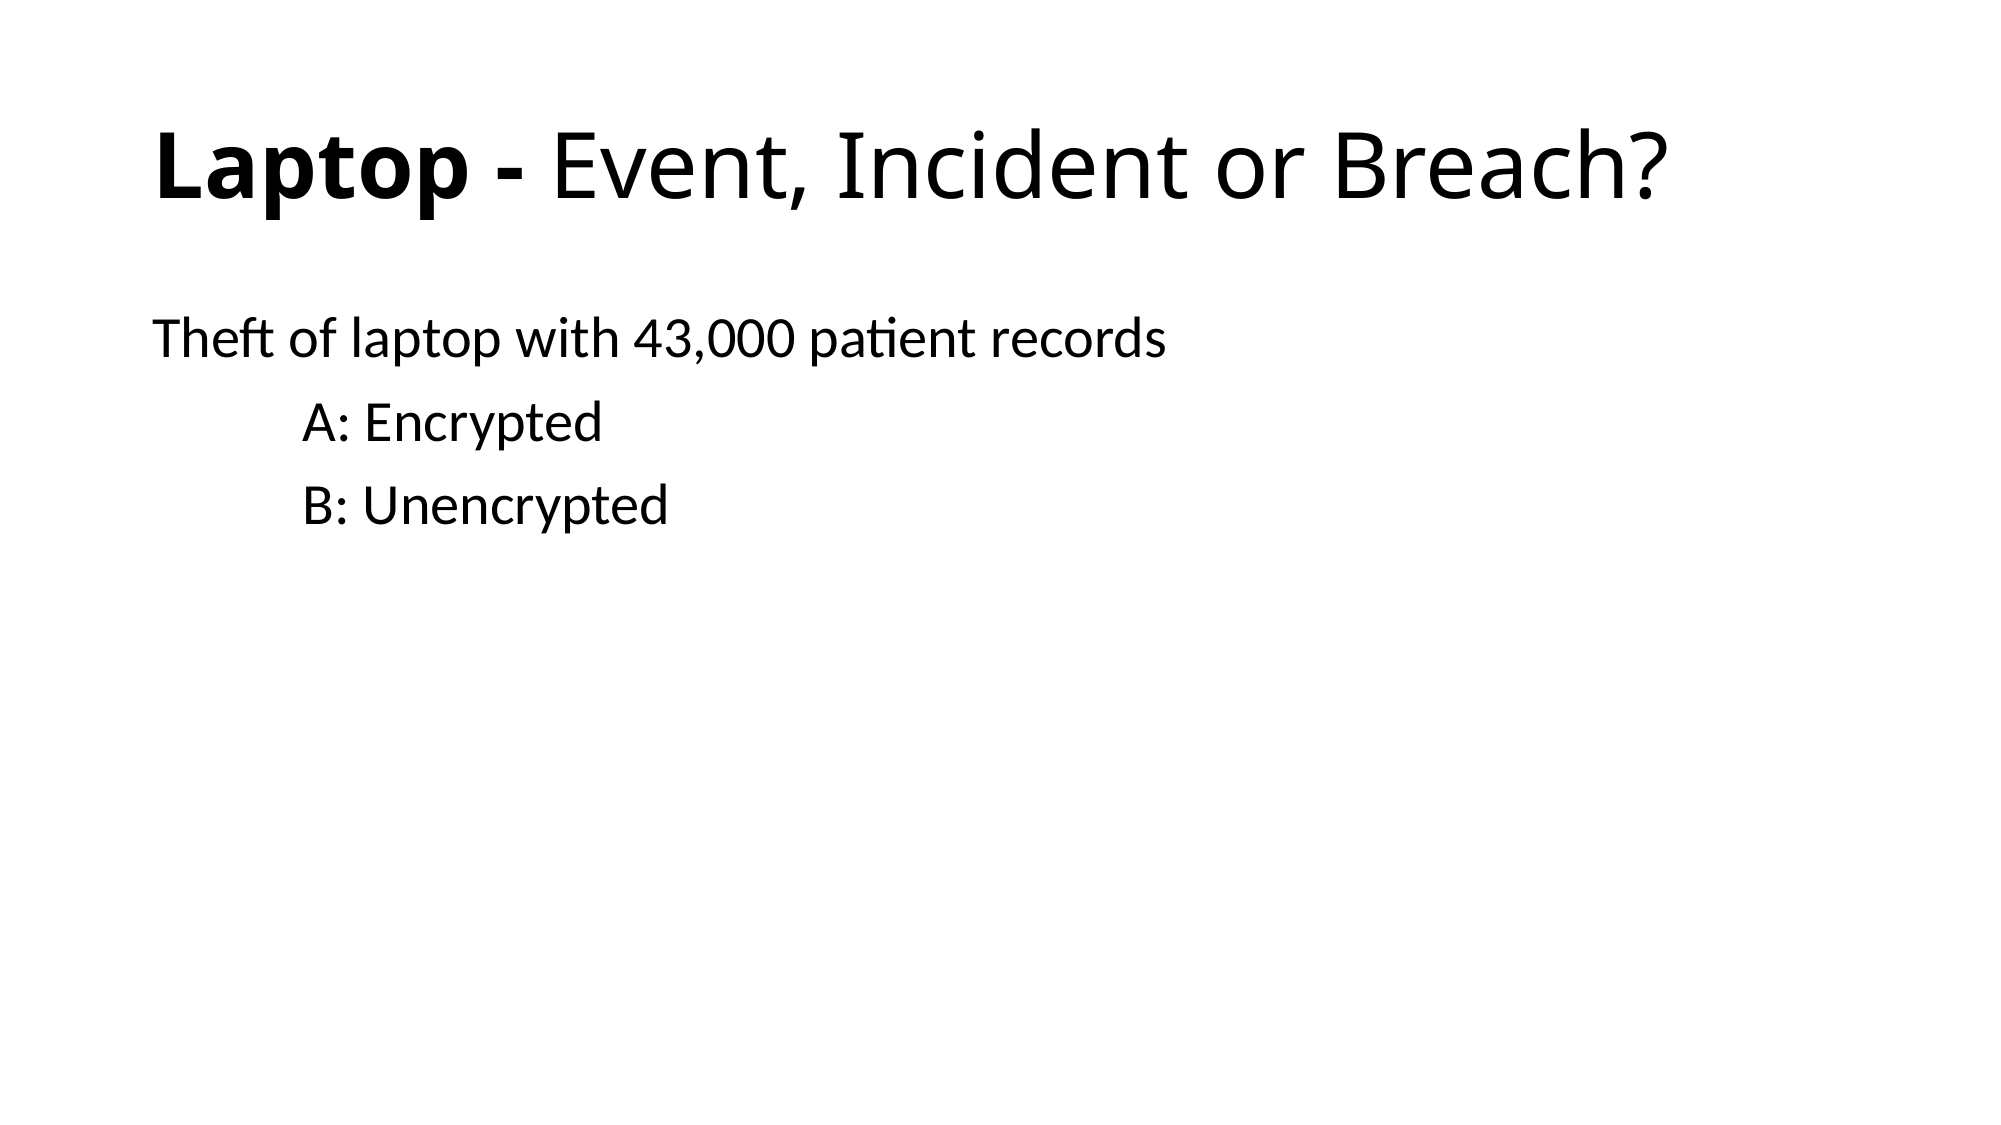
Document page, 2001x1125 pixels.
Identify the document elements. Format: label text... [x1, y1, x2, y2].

title Laptop - Event, Incident or Breach? [137, 59, 1863, 278]
list Theft of laptop with 43,000 patient records A: Encrypted B: Unencrypted [137, 299, 1863, 1014]
